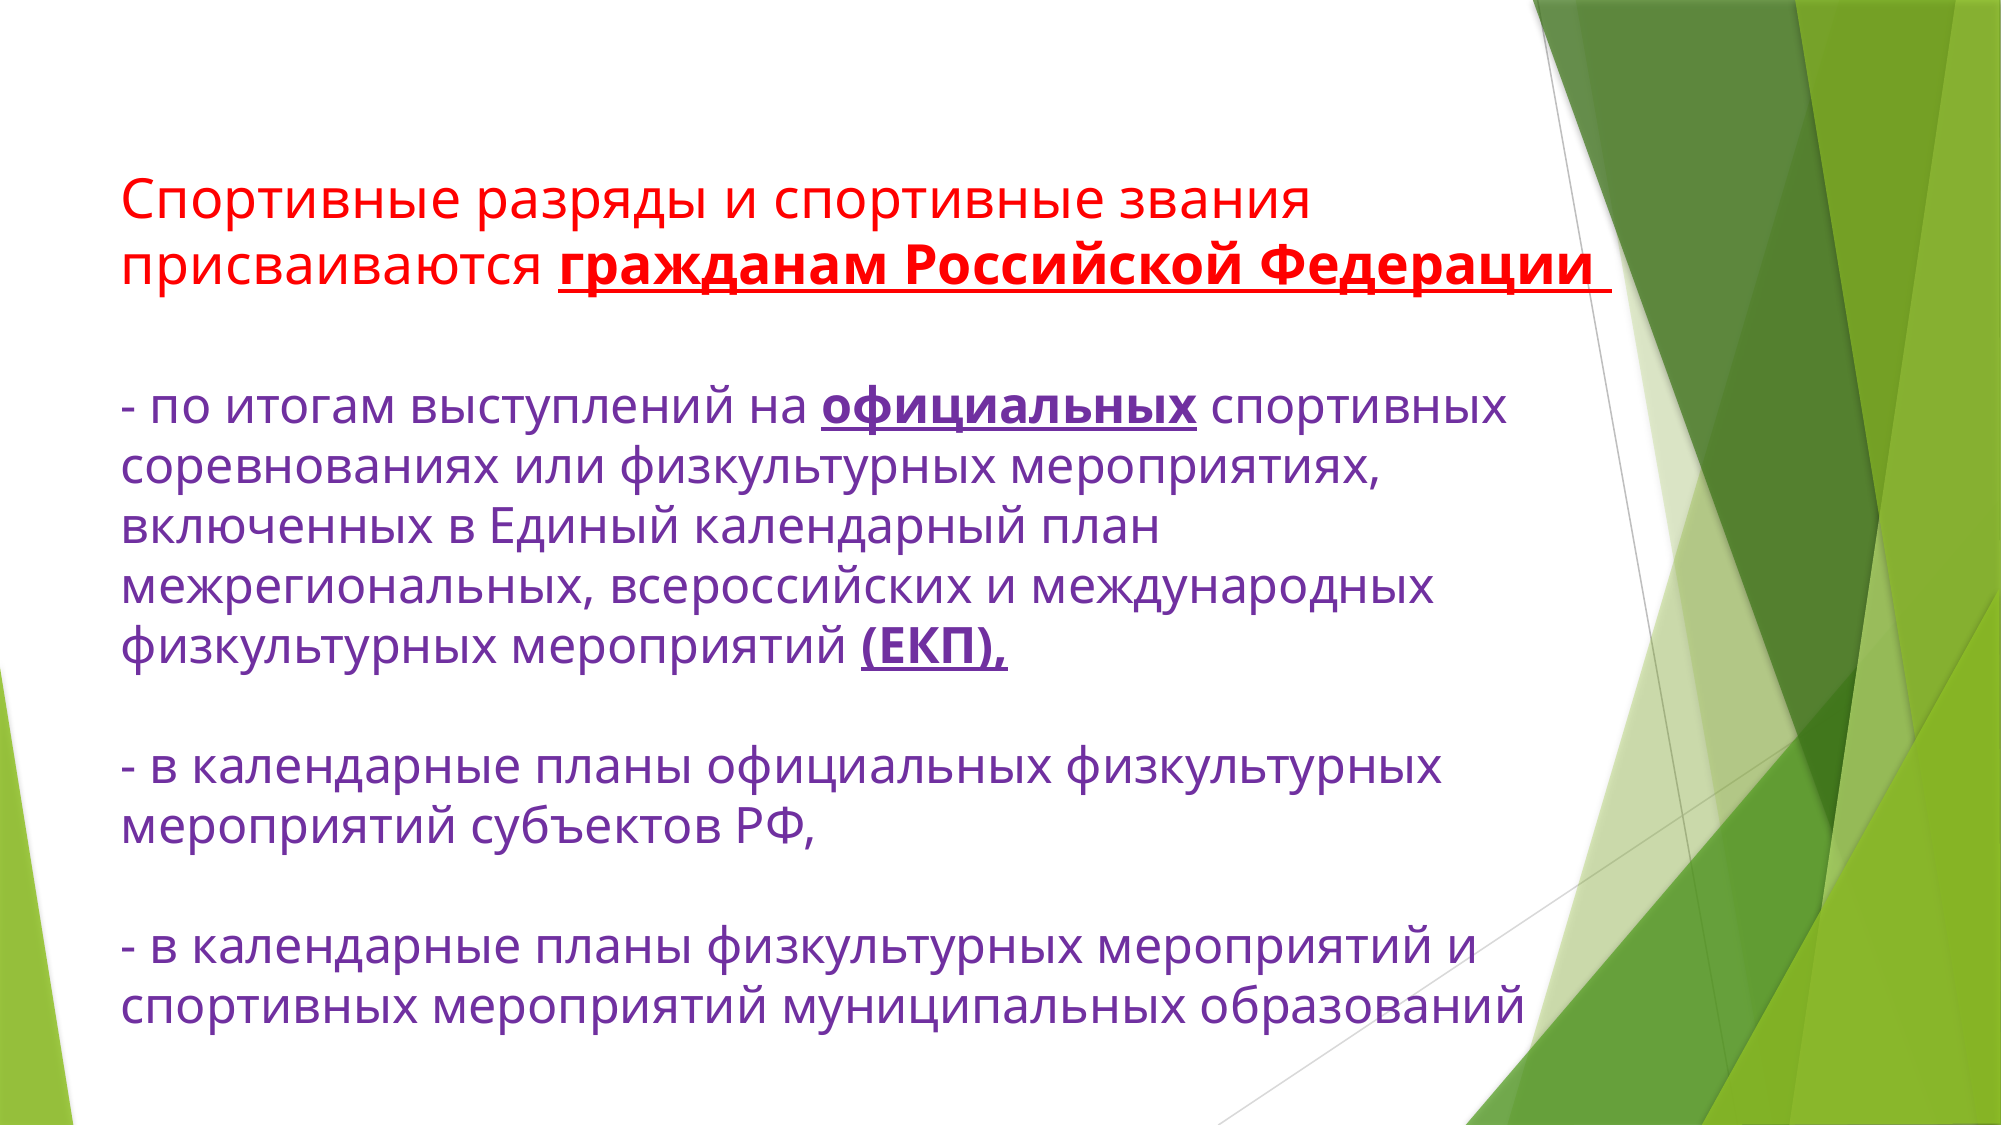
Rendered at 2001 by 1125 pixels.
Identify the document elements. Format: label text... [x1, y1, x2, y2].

title Спортивные разряды и спортивные звания присваиваются гражданам Российской Федерации - по итогам выступлений на официальных спортивных соревнованиях или физкультурных мероприятиях, включенных в Единый календарный план межрегиональных, всероссийских и международных физкультурных мероприятий (ЕКП), - в календарные планы официальных физкультурных мероприятий субъектов РФ, - в календарные планы физкультурных мероприятий и спортивных мероприятий муниципальных образований [105, 155, 1661, 1101]
